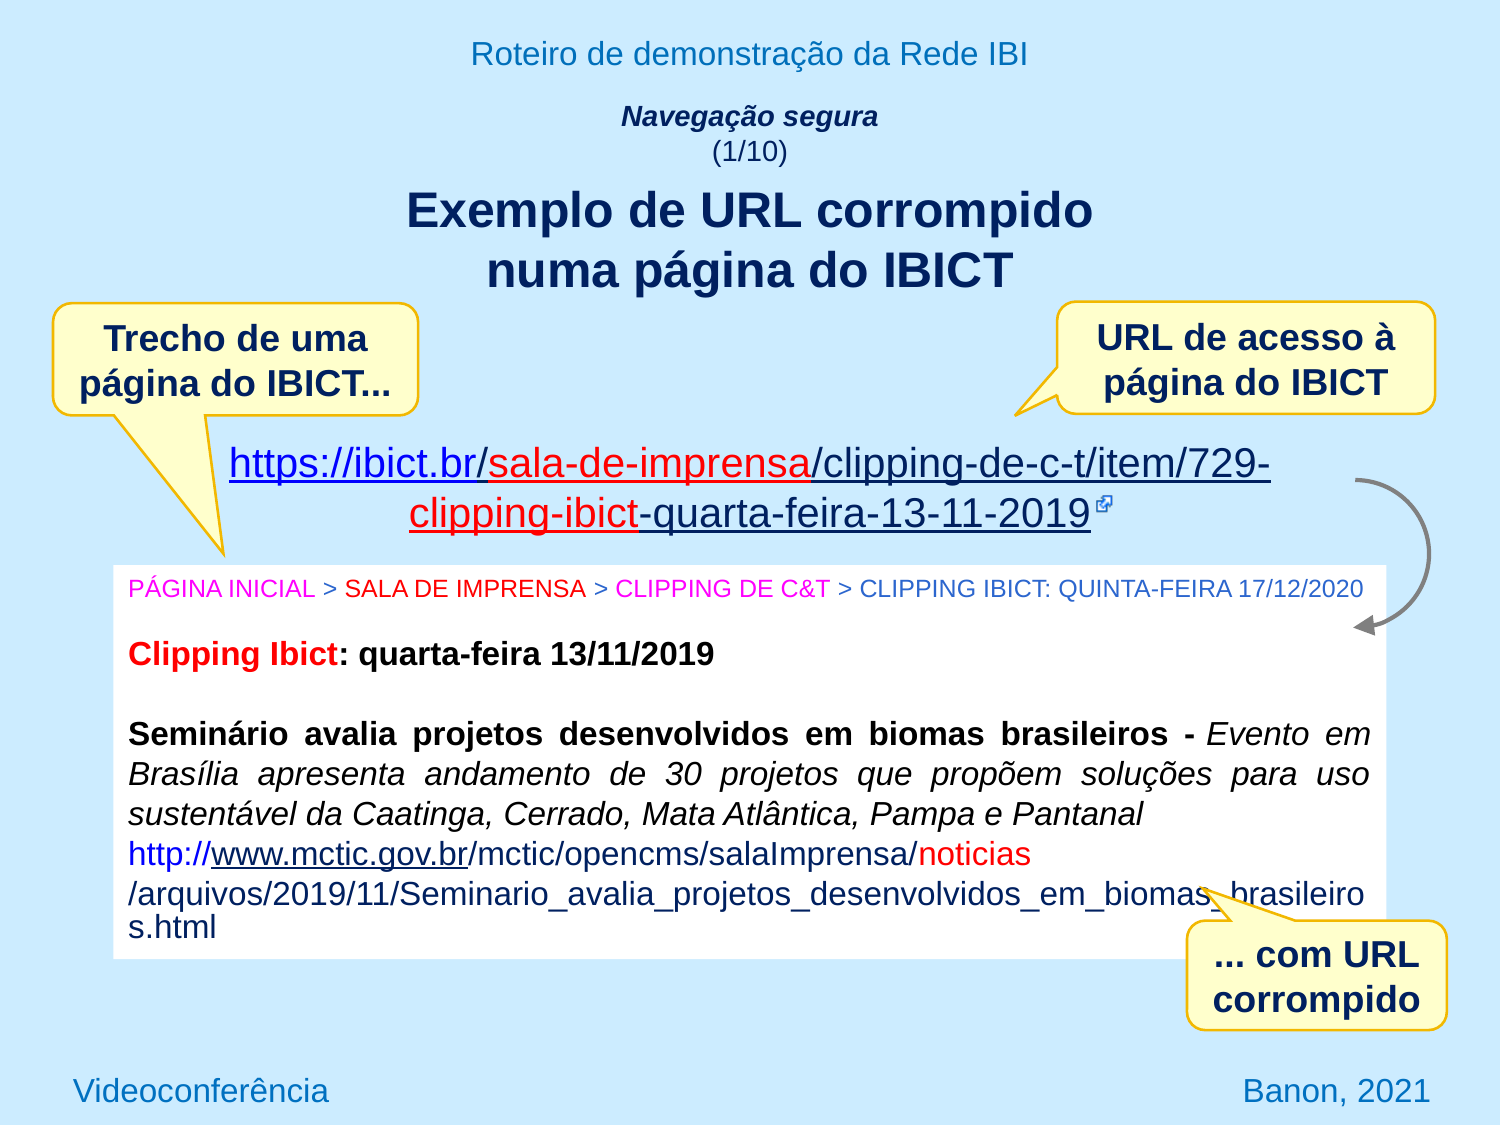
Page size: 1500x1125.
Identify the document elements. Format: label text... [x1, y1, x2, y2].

text_box Roteiro de demonstração da Rede IBI [0, 24, 1500, 80]
text_box Navegação segura (1/10) Exemplo de URL corrompido numa página do IBICT [359, 89, 1141, 315]
text_box URL de acesso à página do IBICT [1014, 301, 1436, 416]
text_box ... com URL corrompido [1186, 888, 1447, 1031]
text_box https://ibict.br/sala-de-imprensa/clipping-de-c-t/item/729-clipping-ibict-quarta-feira-13-11-2019 [166, 428, 1333, 544]
text_box Videoconferência Banon, 2021 [3, 1058, 1500, 1121]
text_box [1353, 479, 1430, 636]
picture [1094, 494, 1114, 514]
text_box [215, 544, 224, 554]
text_box Trecho de uma página do IBICT... [52, 303, 419, 482]
text_box PÁGINA INICIAL > SALA DE IMPRENSA > CLIPPING DE C&T > CLIPPING IBICT: QUINTA-FEIRA 17/12/2020 Clipping Ibict: quarta-feira 13/11/2019 Seminário avalia projetos desenvolvidos em biomas brasileiros - Evento em Brasília apresenta andamento de 30 projetos que propõem soluções para uso sustentável da Caatinga, Cerrado, Mata Atlântica, Pampa e Pantanal http://www.mctic.gov.br/mctic/opencms/salaImprensa/noticias/arquivos/2019/11/Seminario_avalia_projetos_desenvolvidos_em_biomas_brasileiros.html [113, 565, 1387, 960]
